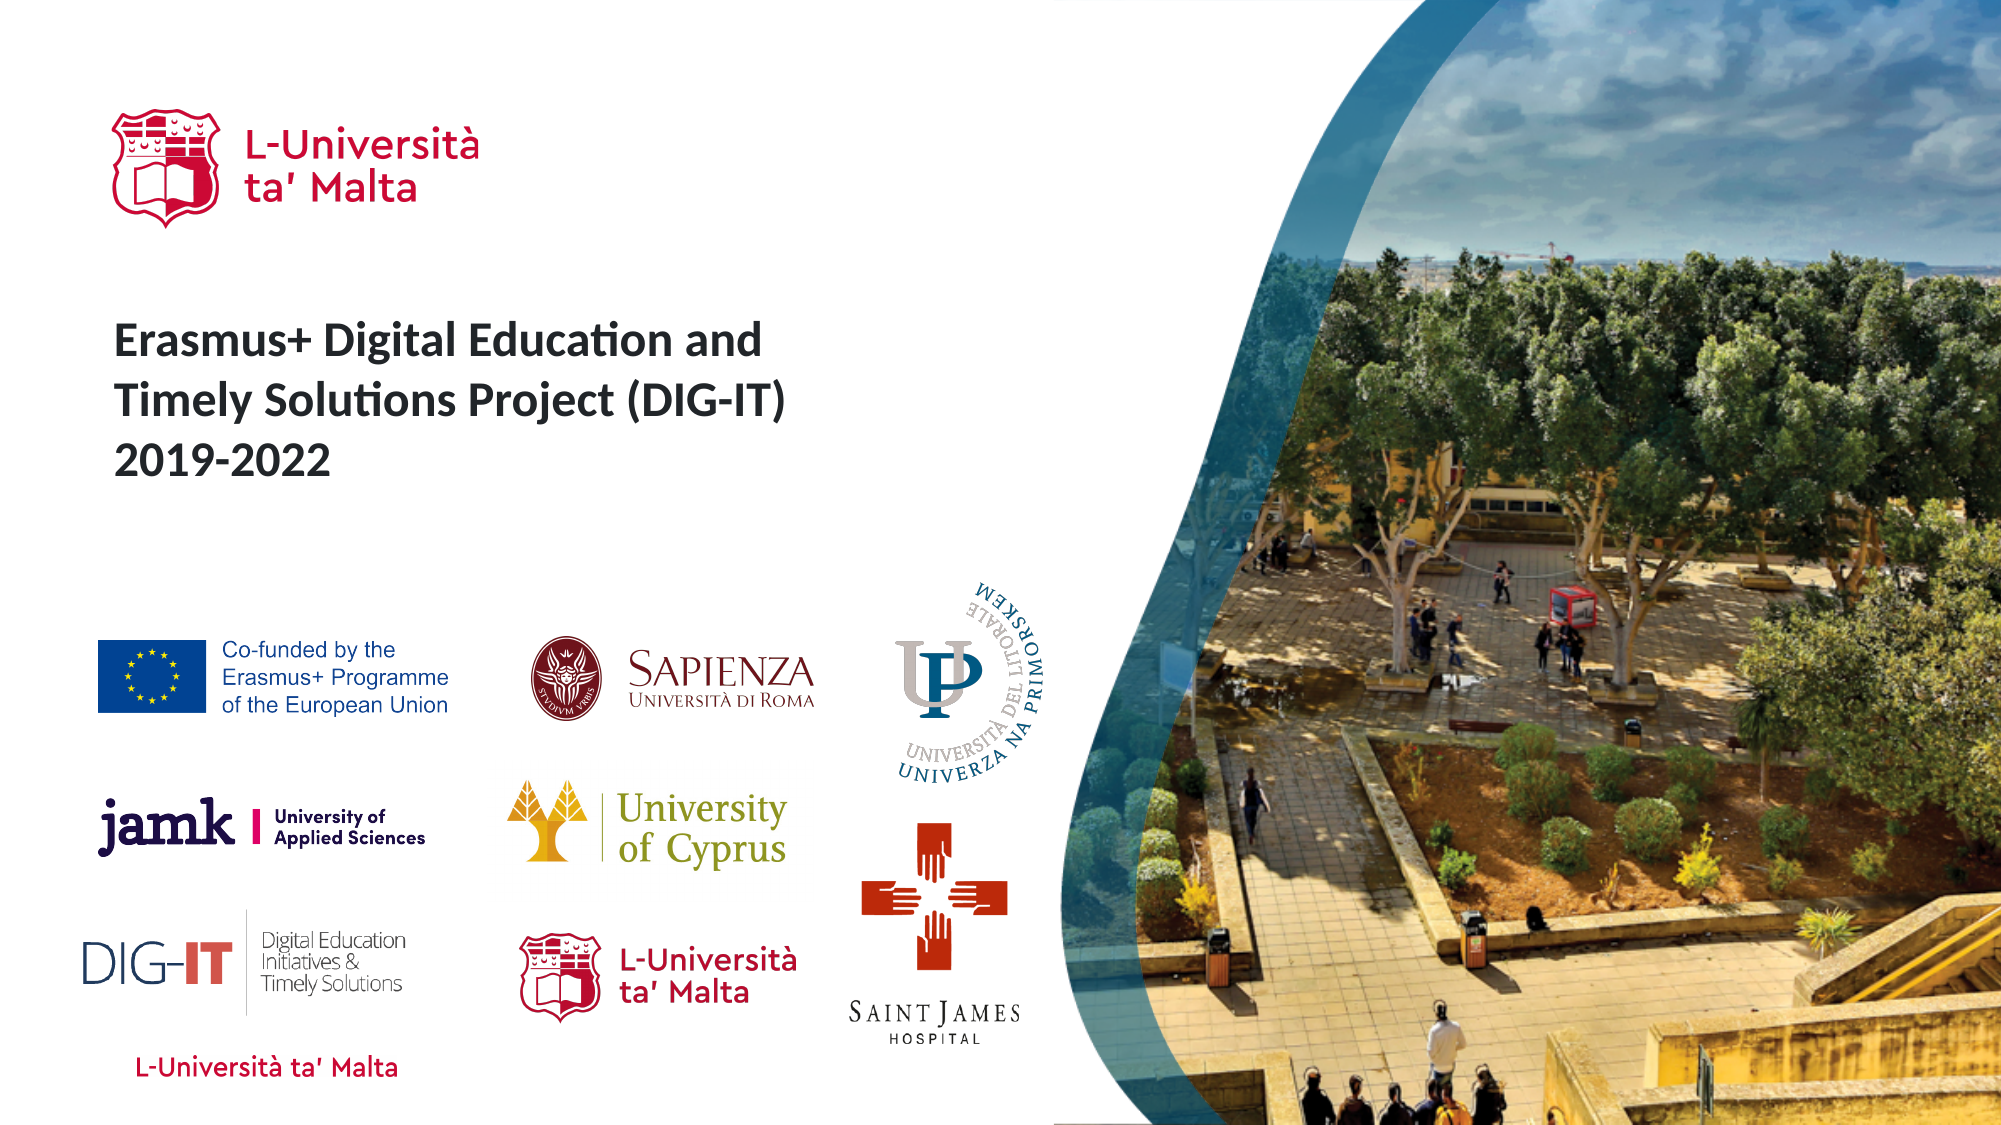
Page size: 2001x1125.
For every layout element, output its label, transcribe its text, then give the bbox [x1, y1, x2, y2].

picture [519, 933, 796, 1024]
picture [111, 109, 479, 229]
picture [98, 797, 425, 857]
picture [849, 0, 2001, 1125]
picture [531, 636, 814, 721]
text_box Erasmus+ Digital Education and Timely Solutions Project (DIG-IT) 2019-2022 [98, 324, 879, 469]
picture [487, 760, 814, 902]
picture [83, 909, 410, 1016]
picture [98, 640, 448, 718]
picture [137, 1055, 397, 1077]
